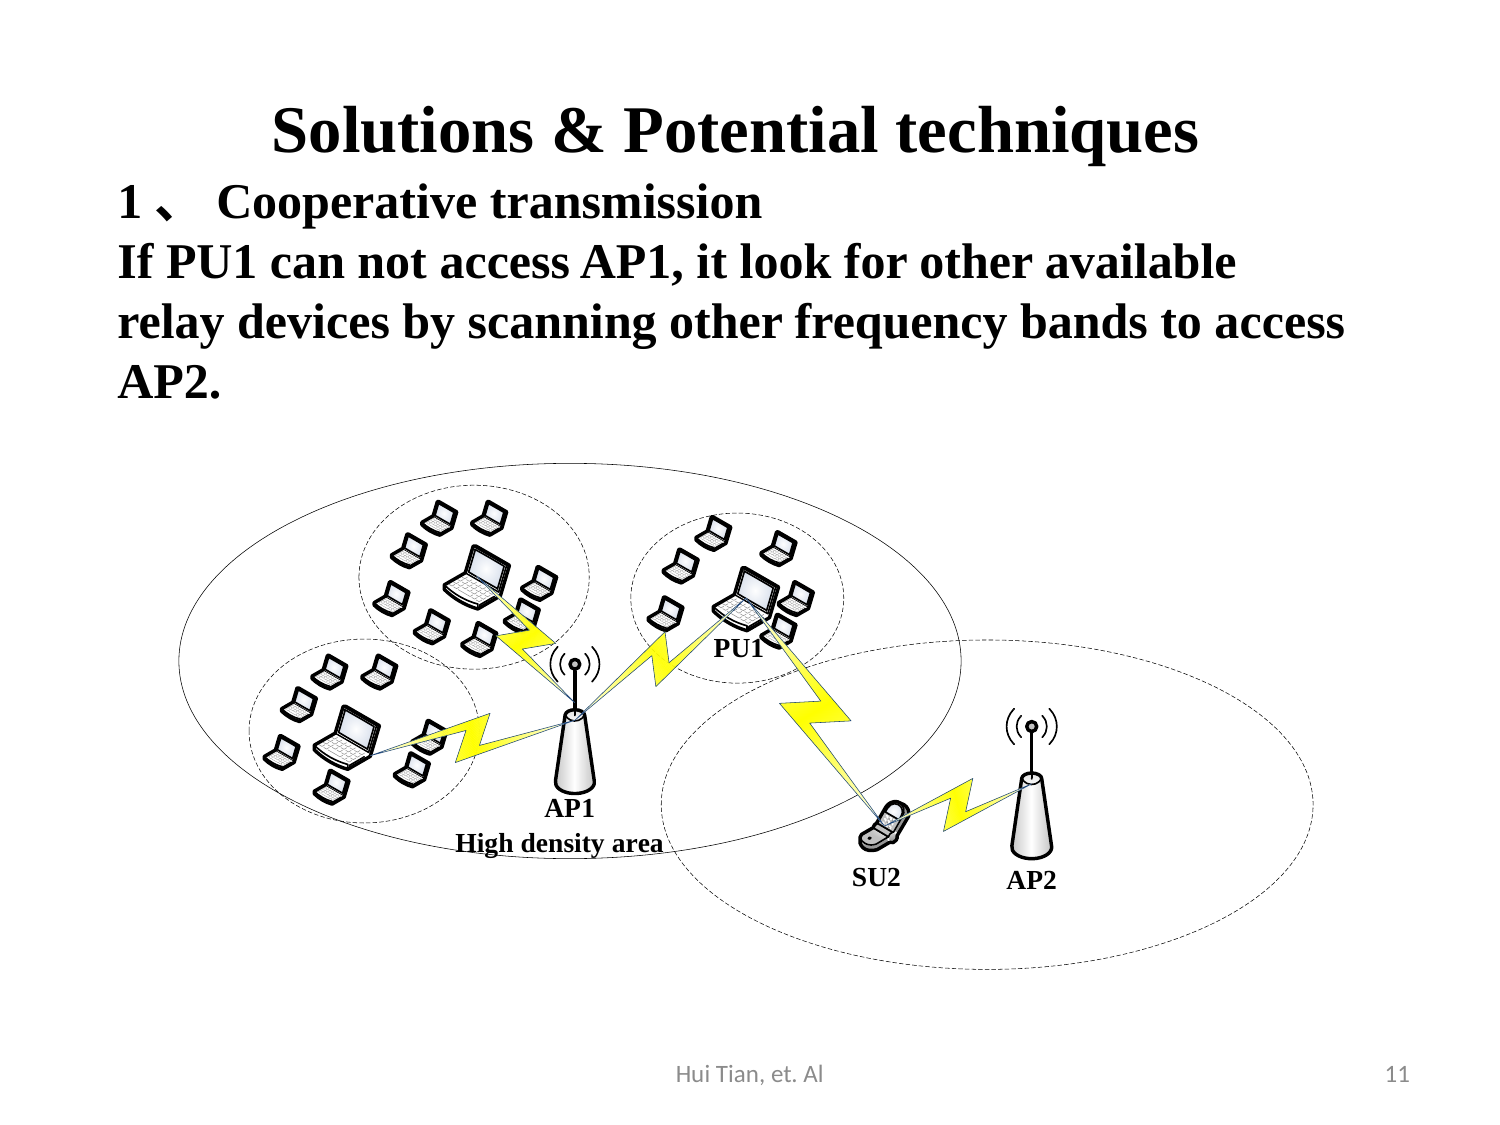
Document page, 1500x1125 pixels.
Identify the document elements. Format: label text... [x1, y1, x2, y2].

slide_number 11 [1074, 1042, 1425, 1103]
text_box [175, 456, 1317, 973]
text_box 1、Cooperative transmission If PU1 can not access AP1, it look for other available relay devices by scanning other frequency bands to access AP2. [102, 220, 1367, 716]
text_box Solutions & Potential techniques [61, 32, 1412, 220]
footer Hui Tian, et. Al [512, 1042, 988, 1103]
